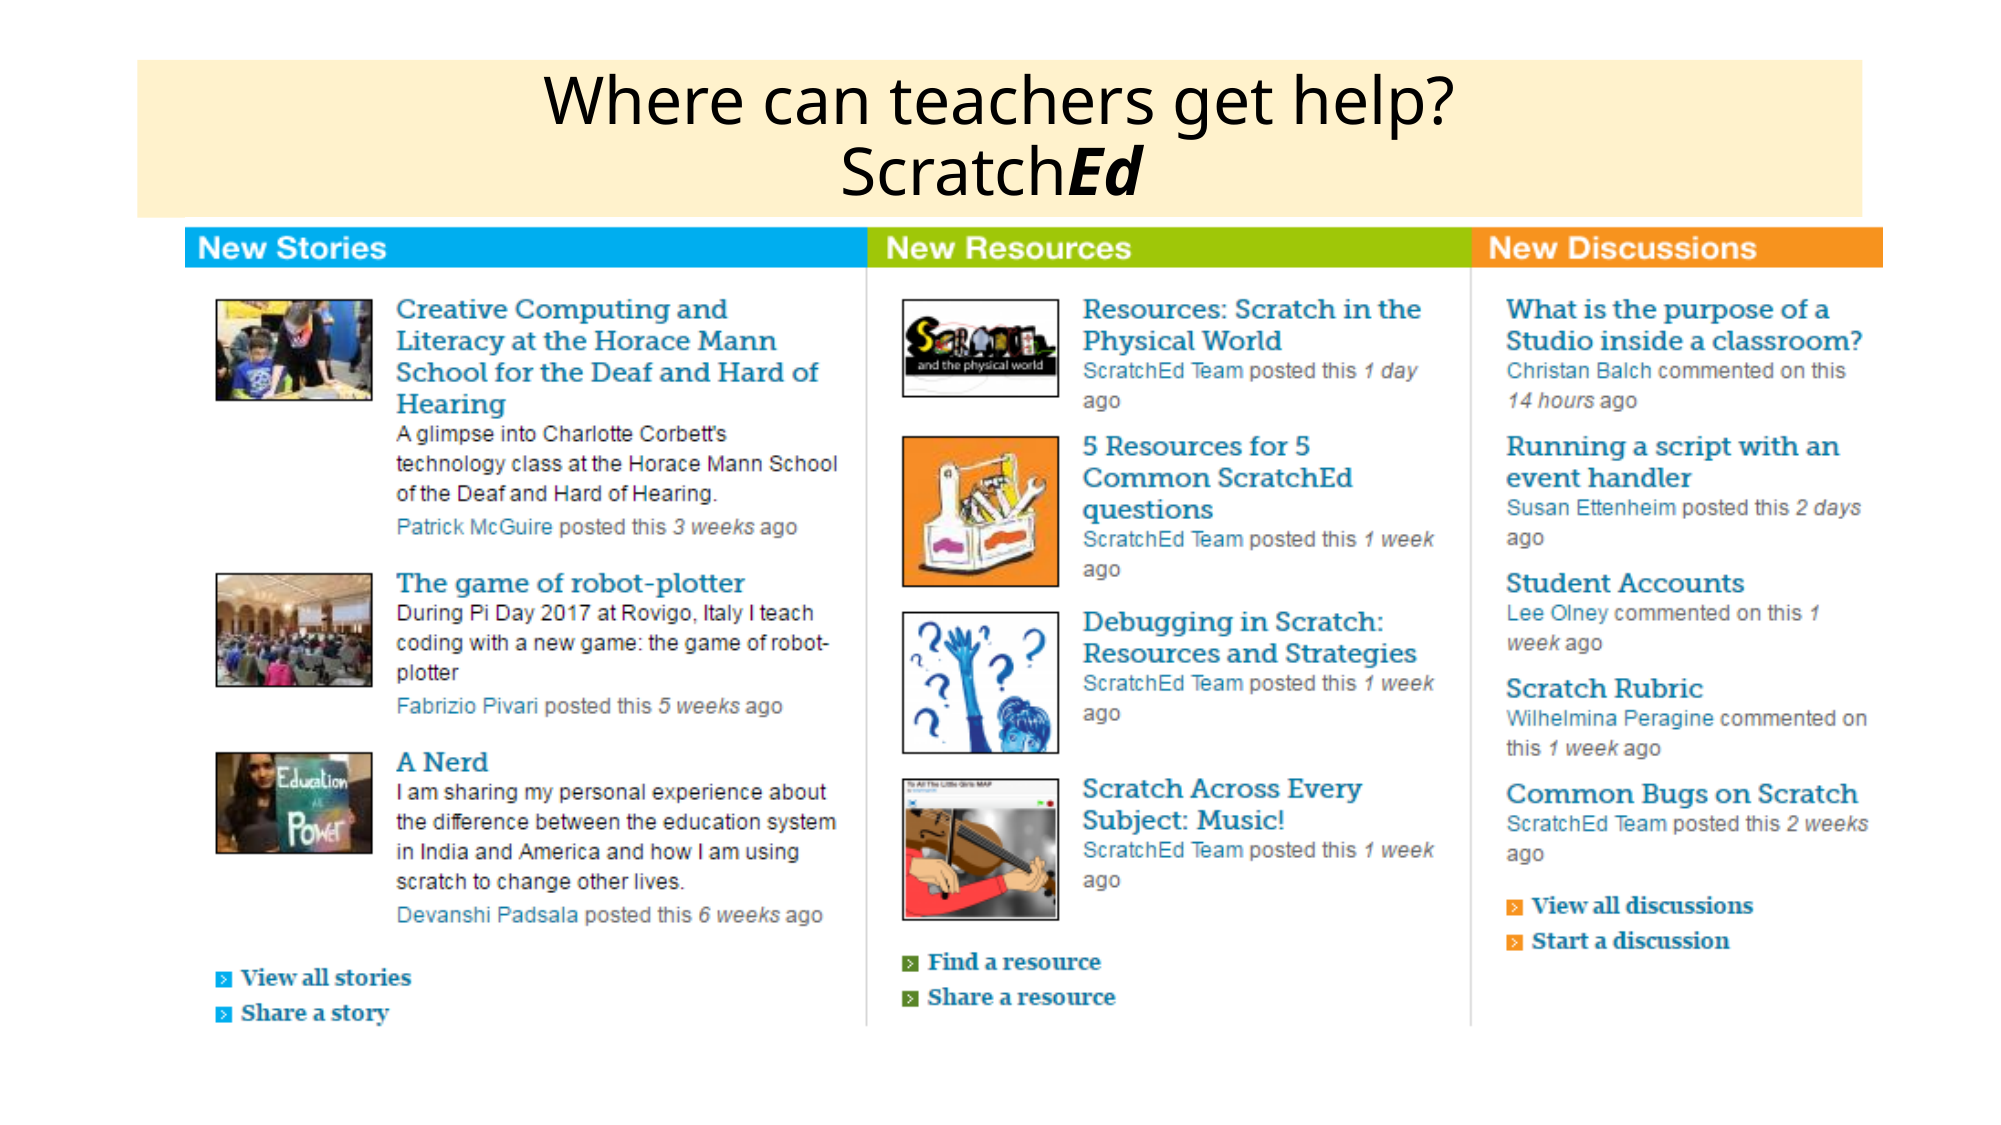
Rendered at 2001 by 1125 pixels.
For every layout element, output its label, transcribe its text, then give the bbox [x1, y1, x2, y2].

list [185, 217, 1883, 1044]
title Where can teachers get help? ScratchEd [137, 59, 1863, 218]
